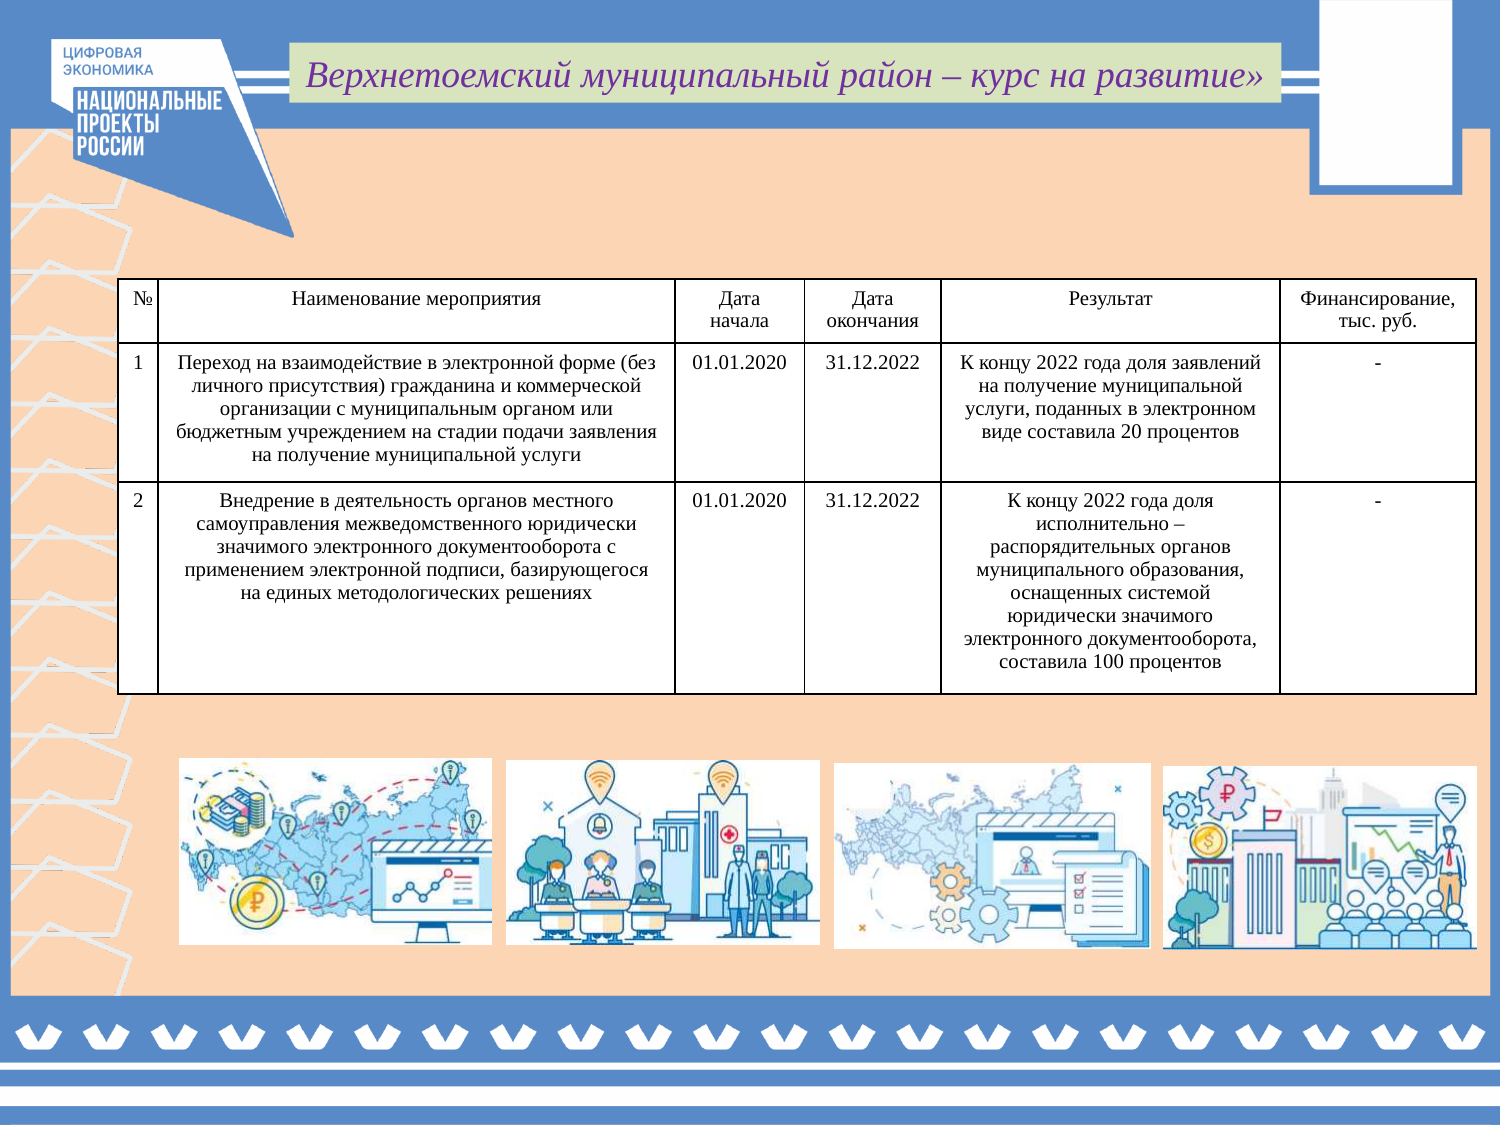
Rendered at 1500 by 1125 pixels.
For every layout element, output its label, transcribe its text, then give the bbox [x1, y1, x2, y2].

table_cell 2 [119, 483, 157, 693]
table_header Дата начала [676, 280, 804, 342]
table_header № [119, 280, 157, 342]
table_cell - [1281, 344, 1475, 481]
table_header Наименование мероприятия [159, 280, 674, 342]
table_cell К концу 2022 года доля заявлений на получение муниципальной услуги, поданных в электронном виде составила 20 процентов [942, 344, 1279, 481]
table_cell - [1281, 483, 1475, 693]
table_cell Внедрение в деятельность органов местного самоуправления межведомственного юридически значимого электронного документооборота с применением электронной подписи, базирующегося на единых методологических решениях [159, 483, 674, 693]
table_header Финансирование, тыс. руб. [1281, 280, 1475, 342]
table_header Дата окончания [805, 280, 940, 342]
picture [0, 0, 1500, 1125]
table_cell 01.01.2020 [676, 344, 804, 481]
table_cell 31.12.2022 [805, 344, 940, 481]
table_cell 31.12.2022 [805, 483, 940, 693]
table_header Результат [942, 280, 1279, 342]
table_cell 01.01.2020 [676, 483, 804, 693]
text_box Верхнетоемский муниципальный район – курс на развитие» [289, 42, 1282, 103]
table_cell К концу 2022 года доля исполнительно – распорядительных органов муниципального образования, оснащенных системой юридически значимого электронного документооборота, составила 100 процентов [942, 483, 1279, 693]
table_cell 1 [119, 344, 157, 481]
table_cell Переход на взаимодействие в электронной форме (без личного присутствия) гражданина и коммерческой организации с муниципальным органом или бюджетным учреждением на стадии подачи заявления на получение муниципальной услуги [159, 344, 674, 481]
